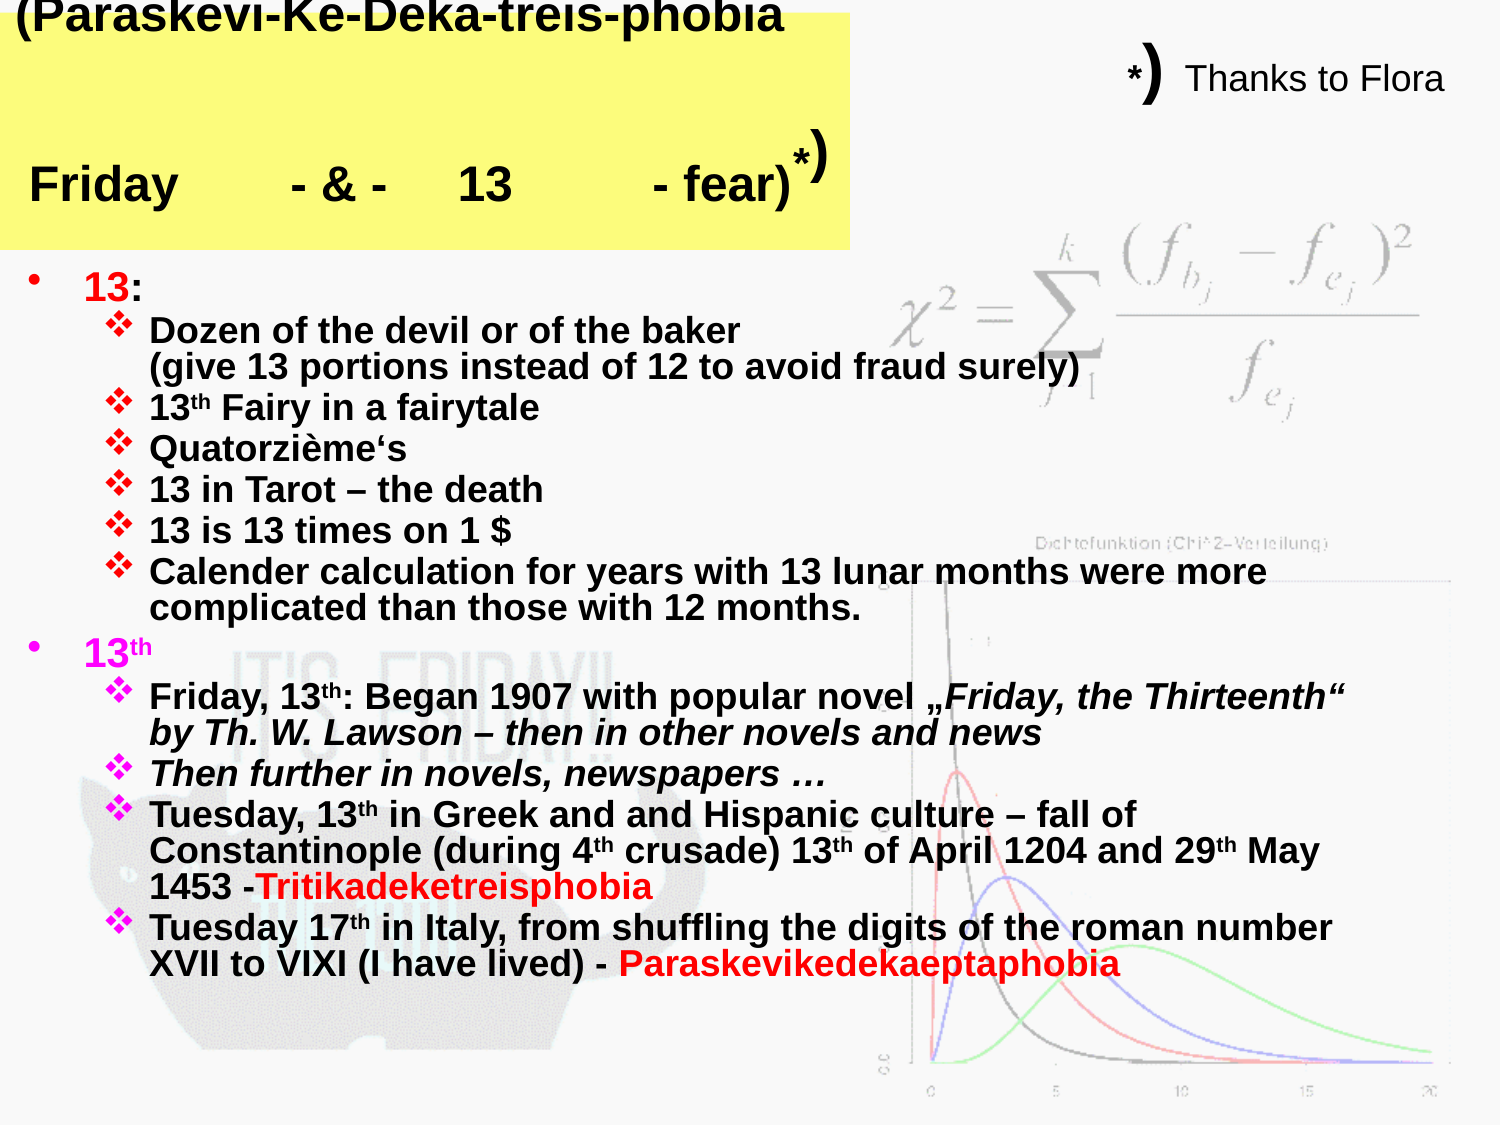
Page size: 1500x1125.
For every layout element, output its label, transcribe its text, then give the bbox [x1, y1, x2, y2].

text_box *) Thanks to Flora [1113, 17, 1461, 113]
picture [0, 0, 1500, 1125]
text_box 13: Dozen of the devil or of the baker (give 13 portions instead of 12 to avoid fraud surely) 13th Fairy in a fairytale Quatorzième‘s 13 in Tarot – the death 13 is 13 times on 1 $ Calender calculation for years with 13 lunar months were more complicated than those with 12 months. 13th Friday, 13th: Began 1907 with popular novel „Friday, the Thirteenth“ by Th. W. Lawson – then in other novels and news Then further in novels, newspapers … Tuesday, 13th in Greek and and Hispanic culture – fall of Constantinople (during 4th crusade) 13th of April 1204 and 29th May 1453 -Tritikadeketreisphobia Tuesday 17th in Italy, from shuffling the digits of the roman number XVII to VIXI (I have lived) - Paraskevikedekaeptaphobia [12, 262, 1375, 1063]
title Paraskavedekatriaphobia (Paraskevi-Ke-Deka-treis-phobia Friday - & - 13 - fear)*) [0, 12, 851, 251]
